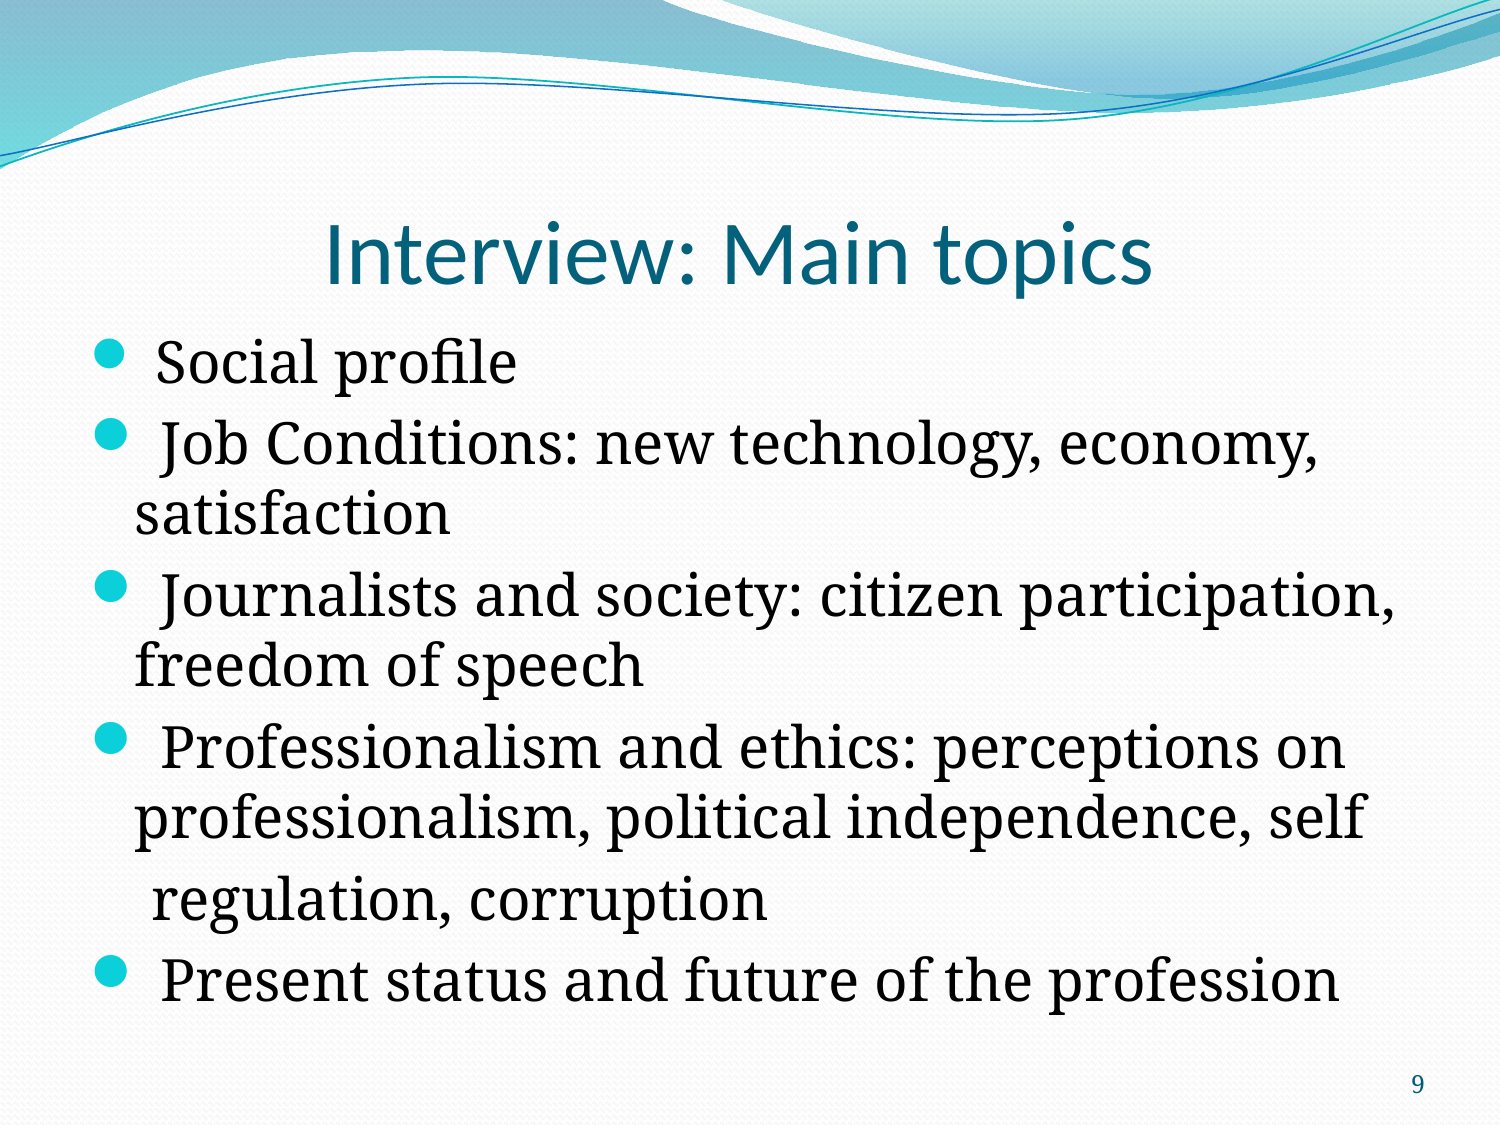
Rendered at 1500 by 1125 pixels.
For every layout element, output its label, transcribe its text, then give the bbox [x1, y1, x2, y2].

title Interview: Main topics [74, 115, 1426, 304]
list Social profile Job Conditions: new technology, economy, satisfaction Journalists and society: citizen participation, freedom of speech Professionalism and ethics: perceptions on professionalism, political independence, self regulation, corruption Present status and future of the profession [74, 317, 1426, 1038]
slide_number 9 [1299, 1042, 1425, 1103]
